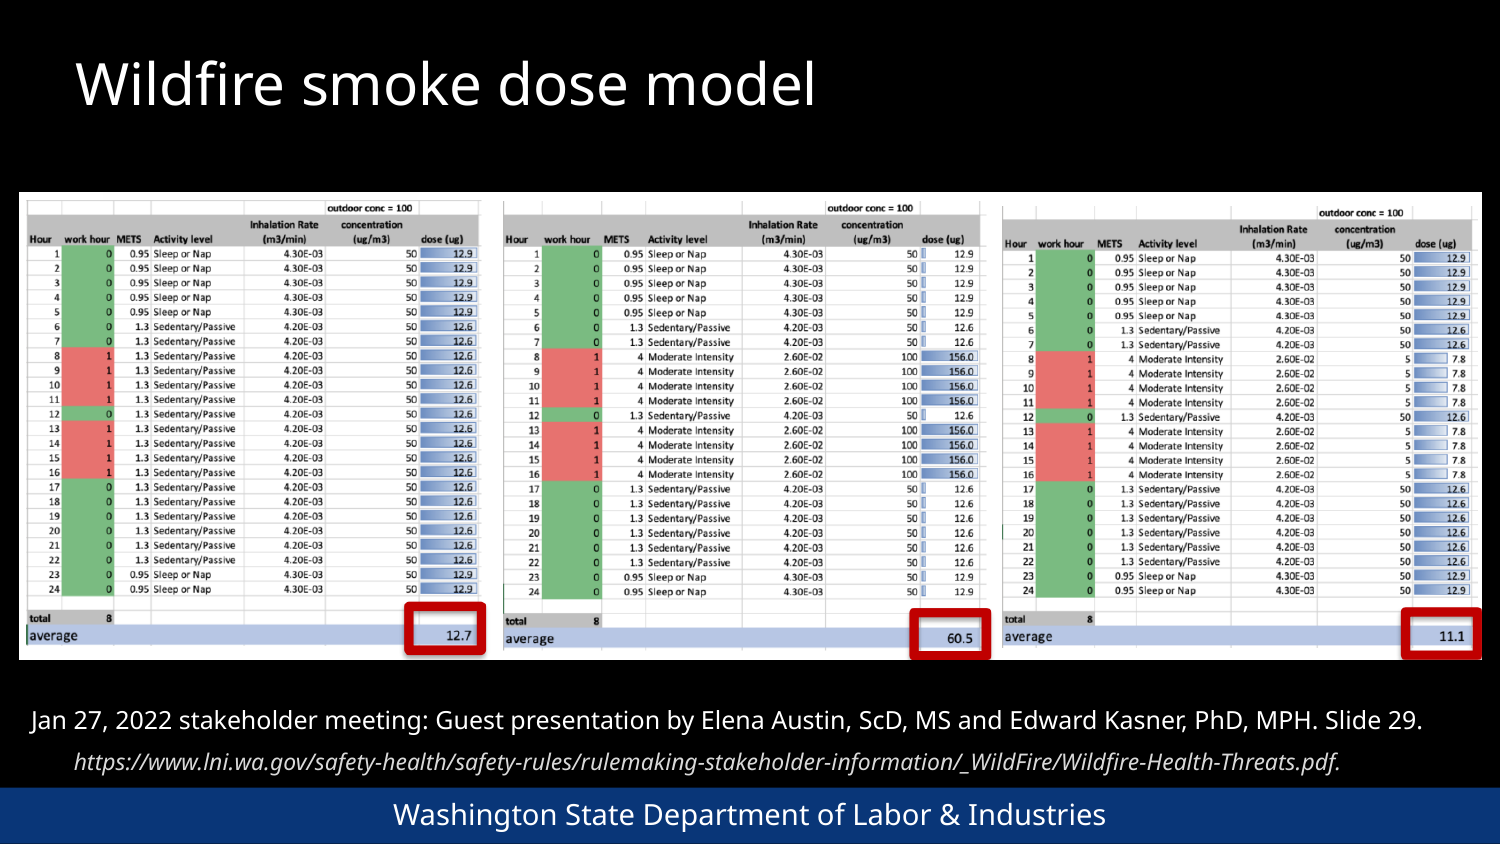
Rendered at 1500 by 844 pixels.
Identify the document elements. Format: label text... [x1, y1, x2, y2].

text_box https://www.lni.wa.gov/safety-health/safety-rules/rulemaking-stakeholder-information/_WildFire/Wildfire-Health-Threats.pdf. [58, 742, 1482, 783]
picture [19, 191, 1483, 660]
title Wildfire smoke dose model [75, 46, 1413, 188]
text_box Jan 27, 2022 stakeholder meeting: Guest presentation by Elena Austin, ScD, MS and Edward Kasner, PhD, MPH. Slide 29. [16, 696, 1482, 742]
